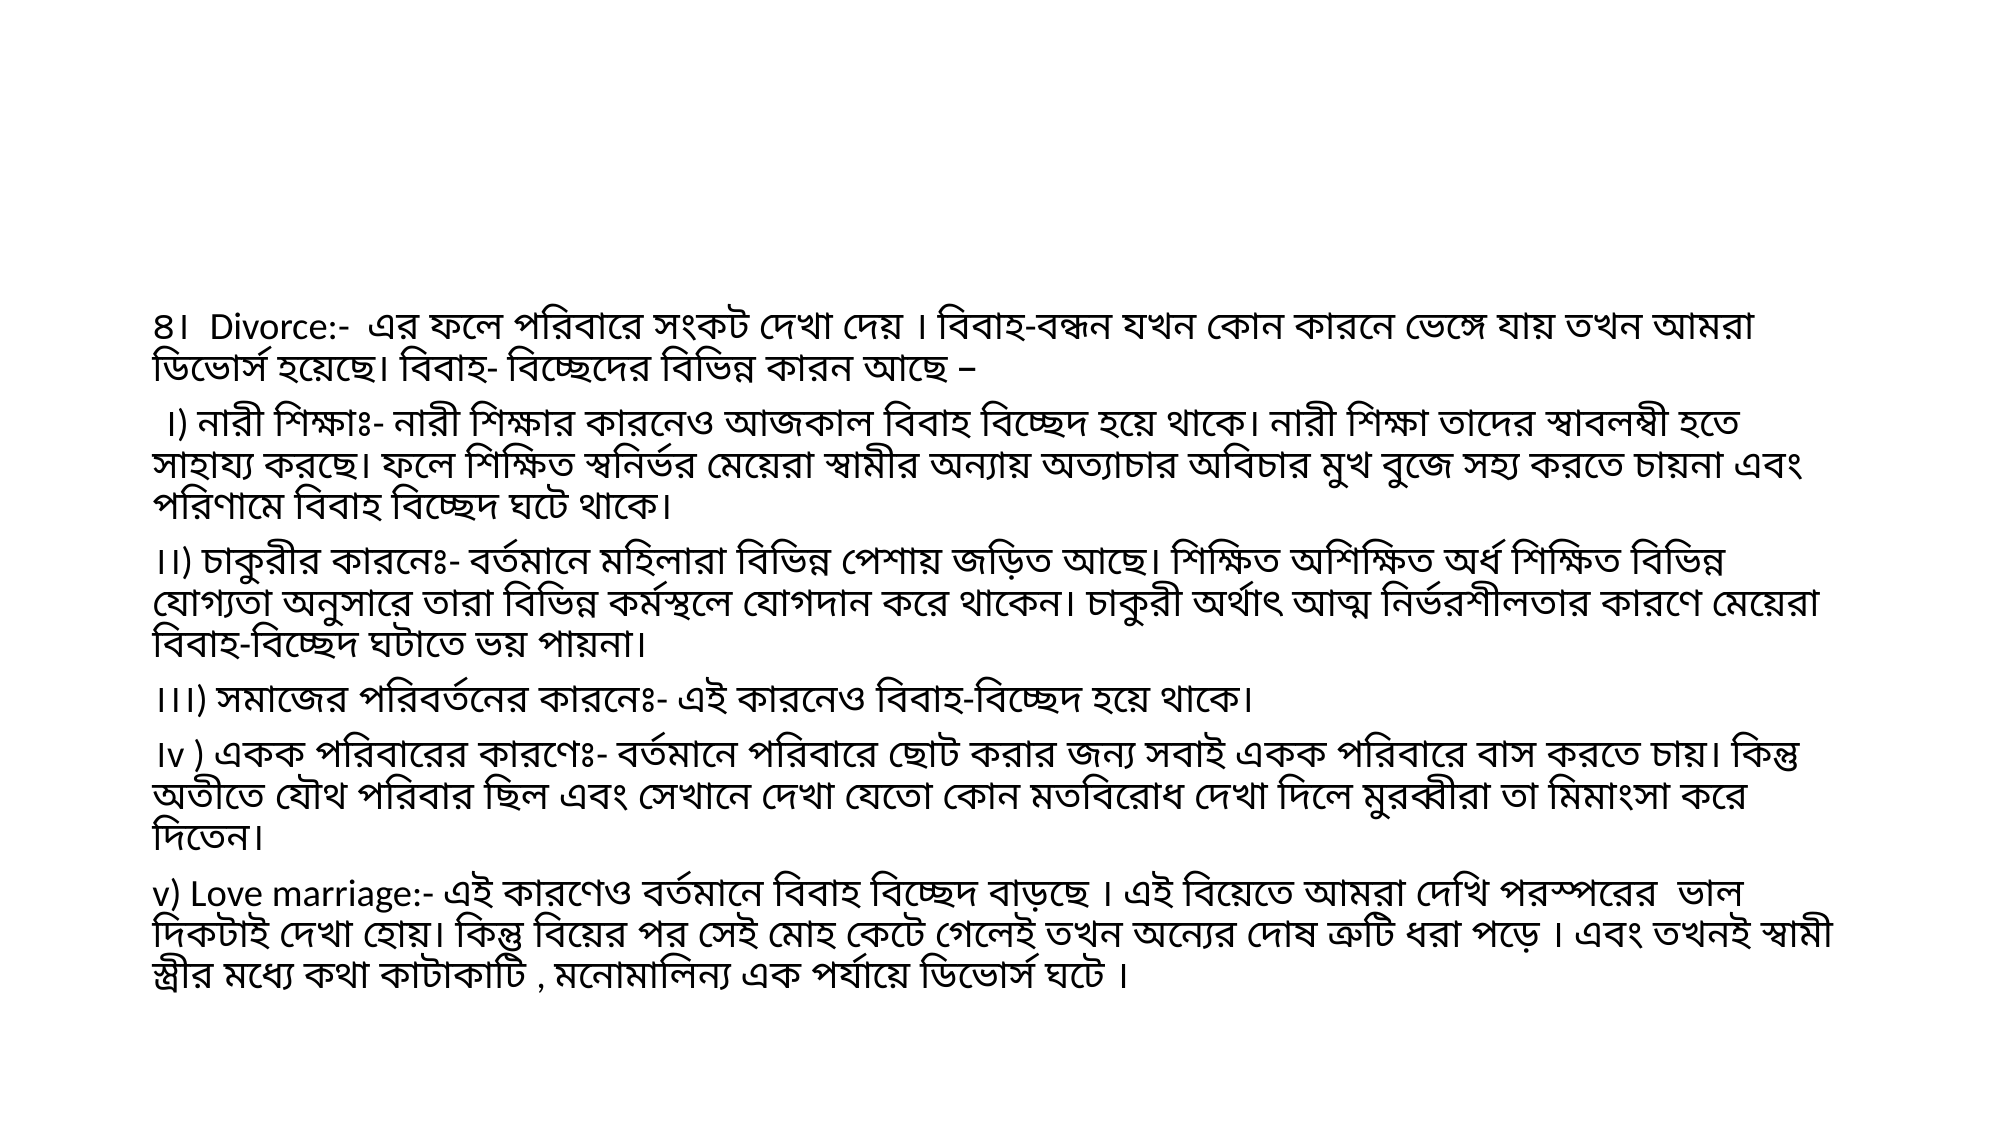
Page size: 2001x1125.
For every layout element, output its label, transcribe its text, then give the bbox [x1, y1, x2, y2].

list ৪। Divorce:- এর ফলে পরিবারে সংকট দেখা দেয় । বিবাহ-বন্ধন যখন কোন কারনে ভেঙ্গে যায় তখন আমরা ডিভোর্স হয়েছে। বিবাহ- বিচ্ছেদের বিভিন্ন কারন আছে – ।) নারী শিক্ষাঃ- নারী শিক্ষার কারনেও আজকাল বিবাহ বিচ্ছেদ হয়ে থাকে। নারী শিক্ষা তাদের স্বাবলম্বী হতে সাহায্য করছে। ফলে শিক্ষিত স্বনির্ভর মেয়েরা স্বামীর অন্যায় অত্যাচার অবিচার মুখ বুজে সহ্য করতে চায়না এবং পরিণামে বিবাহ বিচ্ছেদ ঘটে থাকে। ।।) চাকুরীর কারনেঃ- বর্তমানে মহিলারা বিভিন্ন পেশায় জড়িত আছে। শিক্ষিত অশিক্ষিত অর্ধ শিক্ষিত বিভিন্ন যোগ্যতা অনুসারে তারা বিভিন্ন কর্মস্থলে যোগদান করে থাকেন। চাকুরী অর্থাৎ আত্ম নির্ভরশীলতার কারণে মেয়েরা বিবাহ-বিচ্ছেদ ঘটাতে ভয় পায়না। ।।।) সমাজের পরিবর্তনের কারনেঃ- এই কারনেও বিবাহ-বিচ্ছেদ হয়ে থাকে। ।v ) একক পরিবারের কারণেঃ- বর্তমানে পরিবারে ছোট করার জন্য সবাই একক পরিবারে বাস করতে চায়। কিন্তু অতীতে যৌথ পরিবার ছিল এবং সেখানে দেখা যেতো কোন মতবিরোধ দেখা দিলে মুরব্বীরা তা মিমাংসা করে দিতেন। v) Love marriage:- এই কারণেও বর্তমানে বিবাহ বিচ্ছেদ বাড়ছে । এই বিয়েতে আমরা দেখি পরস্পরের ভাল দিকটাই দেখা হোয়। কিন্তু বিয়ের পর সেই মোহ কেটে গেলেই তখন অন্যের দোষ ত্রুটি ধরা পড়ে । এবং তখনই স্বামী স্ত্রীর মধ্যে কথা কাটাকাটি , মনোমালিন্য এক পর্যায়ে ডিভোর্স ঘটে । [137, 299, 1863, 1014]
